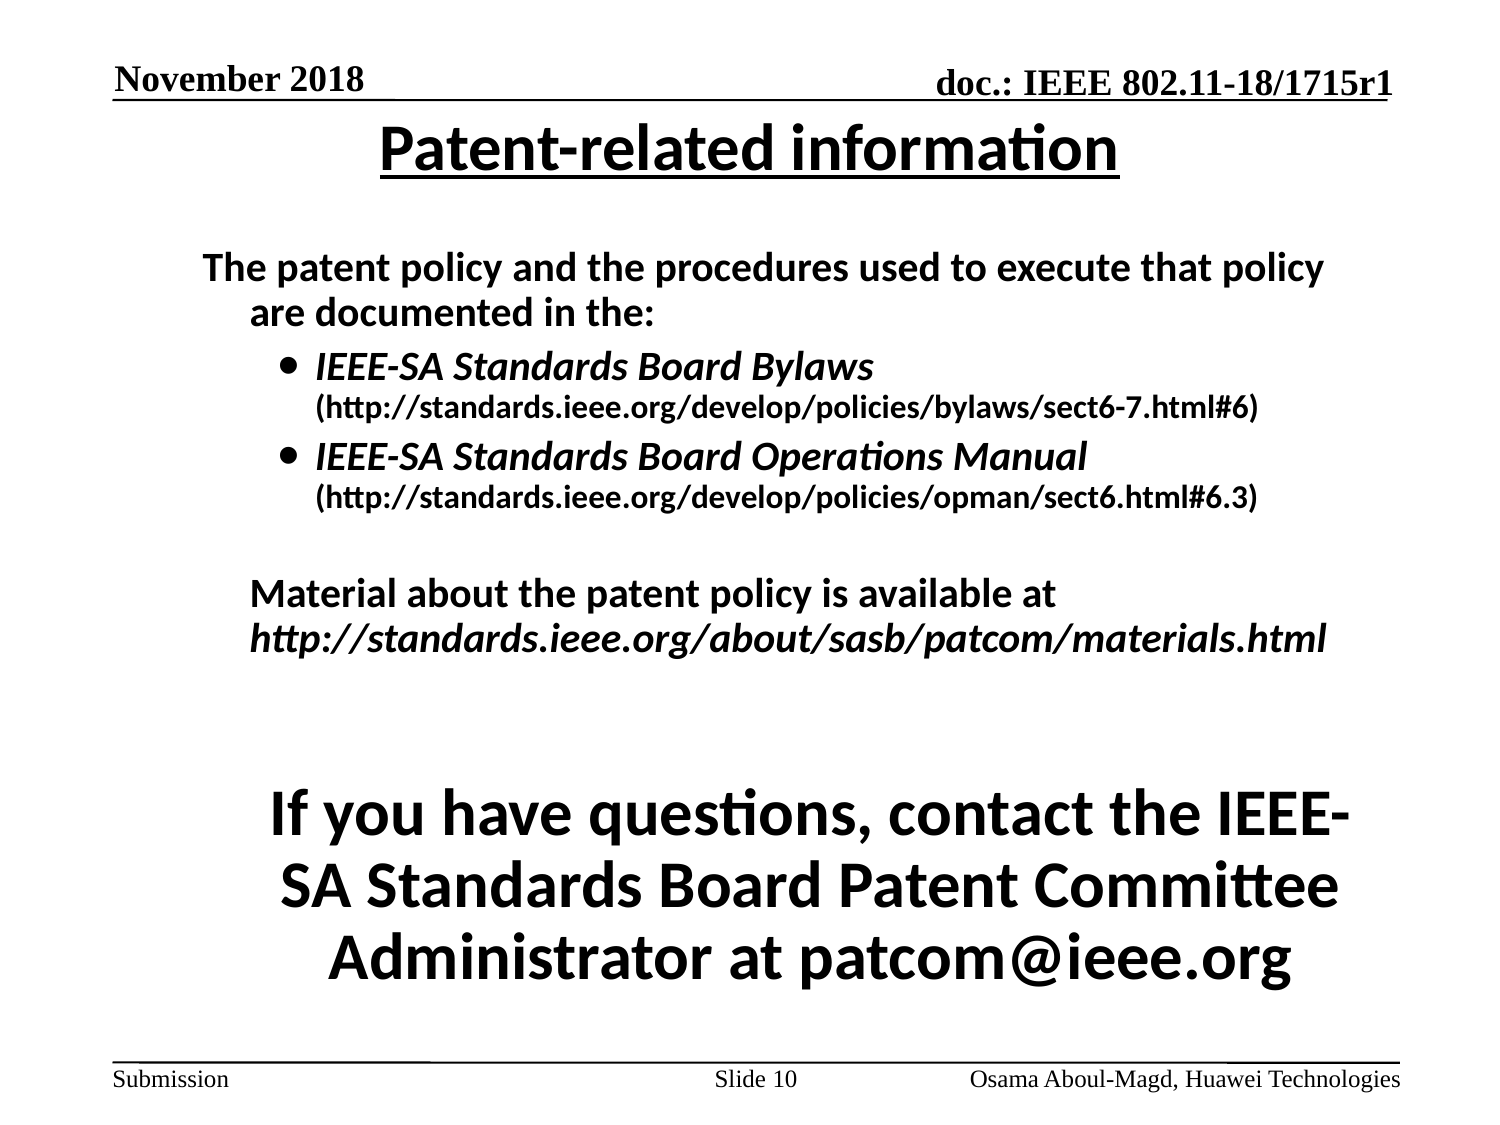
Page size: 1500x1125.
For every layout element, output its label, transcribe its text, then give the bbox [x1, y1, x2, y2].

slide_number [114, 54, 423, 100]
slide_number Slide 10 [712, 1061, 800, 1123]
title Patent-related information [112, 112, 1388, 176]
footer Osama Aboul-Magd, Huawei Technologies [878, 1061, 1402, 1093]
list The patent policy and the procedures used to execute that policy are documented in the: IEEE-SA Standards Board Bylaws (http://standards.ieee.org/develop/policies/bylaws/sect6-7.html#6) IEEE-SA Standards Board Operations Manual (http://standards.ieee.org/develop/policies/opman/sect6.html#6.3) Material about the patent policy is available at http://standards.ieee.org/about/sasb/patcom/materials.html If you have questions, contact the IEEE-SA Standards Board Patent Committee Administrator at patcom@ieee.org [112, 237, 1388, 913]
